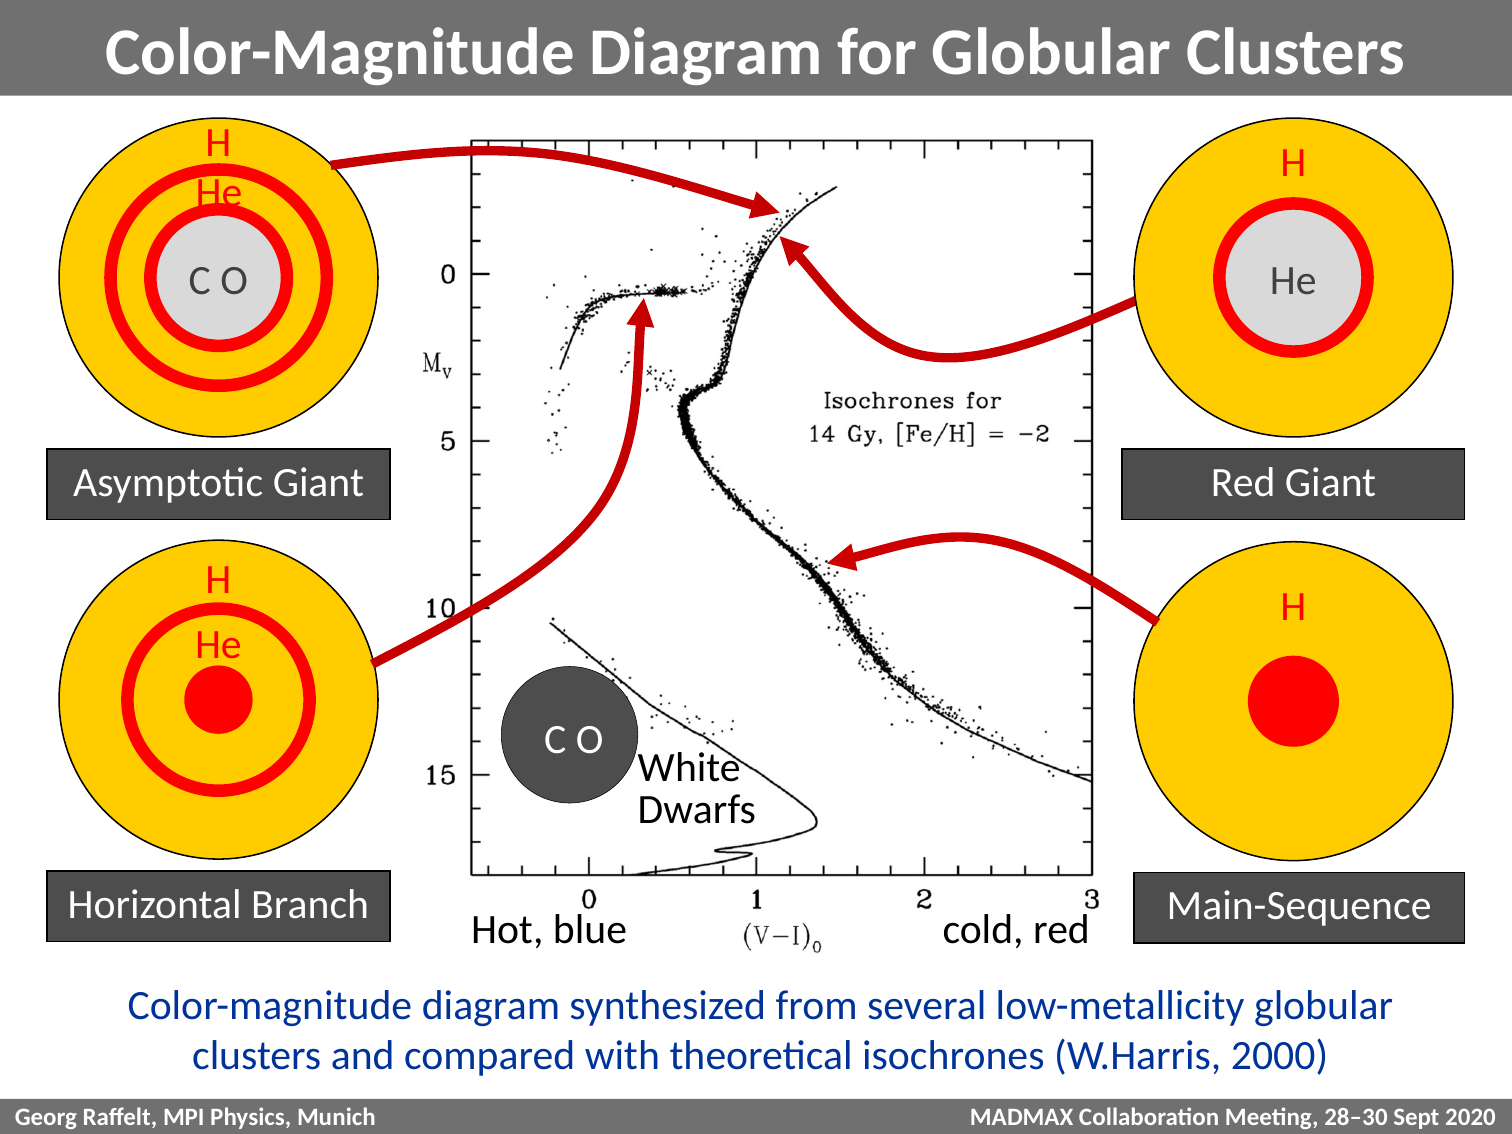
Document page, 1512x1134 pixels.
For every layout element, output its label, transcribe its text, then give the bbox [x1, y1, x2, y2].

picture [420, 520, 1101, 957]
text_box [779, 117, 1465, 520]
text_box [500, 666, 766, 844]
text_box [826, 529, 1465, 944]
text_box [46, 117, 778, 520]
title Color-Magnitude Diagram for Globular Clusters [0, 0, 1512, 96]
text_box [46, 297, 644, 942]
text_box Color-magnitude diagram synthesized from several low-metallicity globular clusters and compared with theoretical isochrones (W.Harris, 2000) [23, 968, 1489, 1087]
